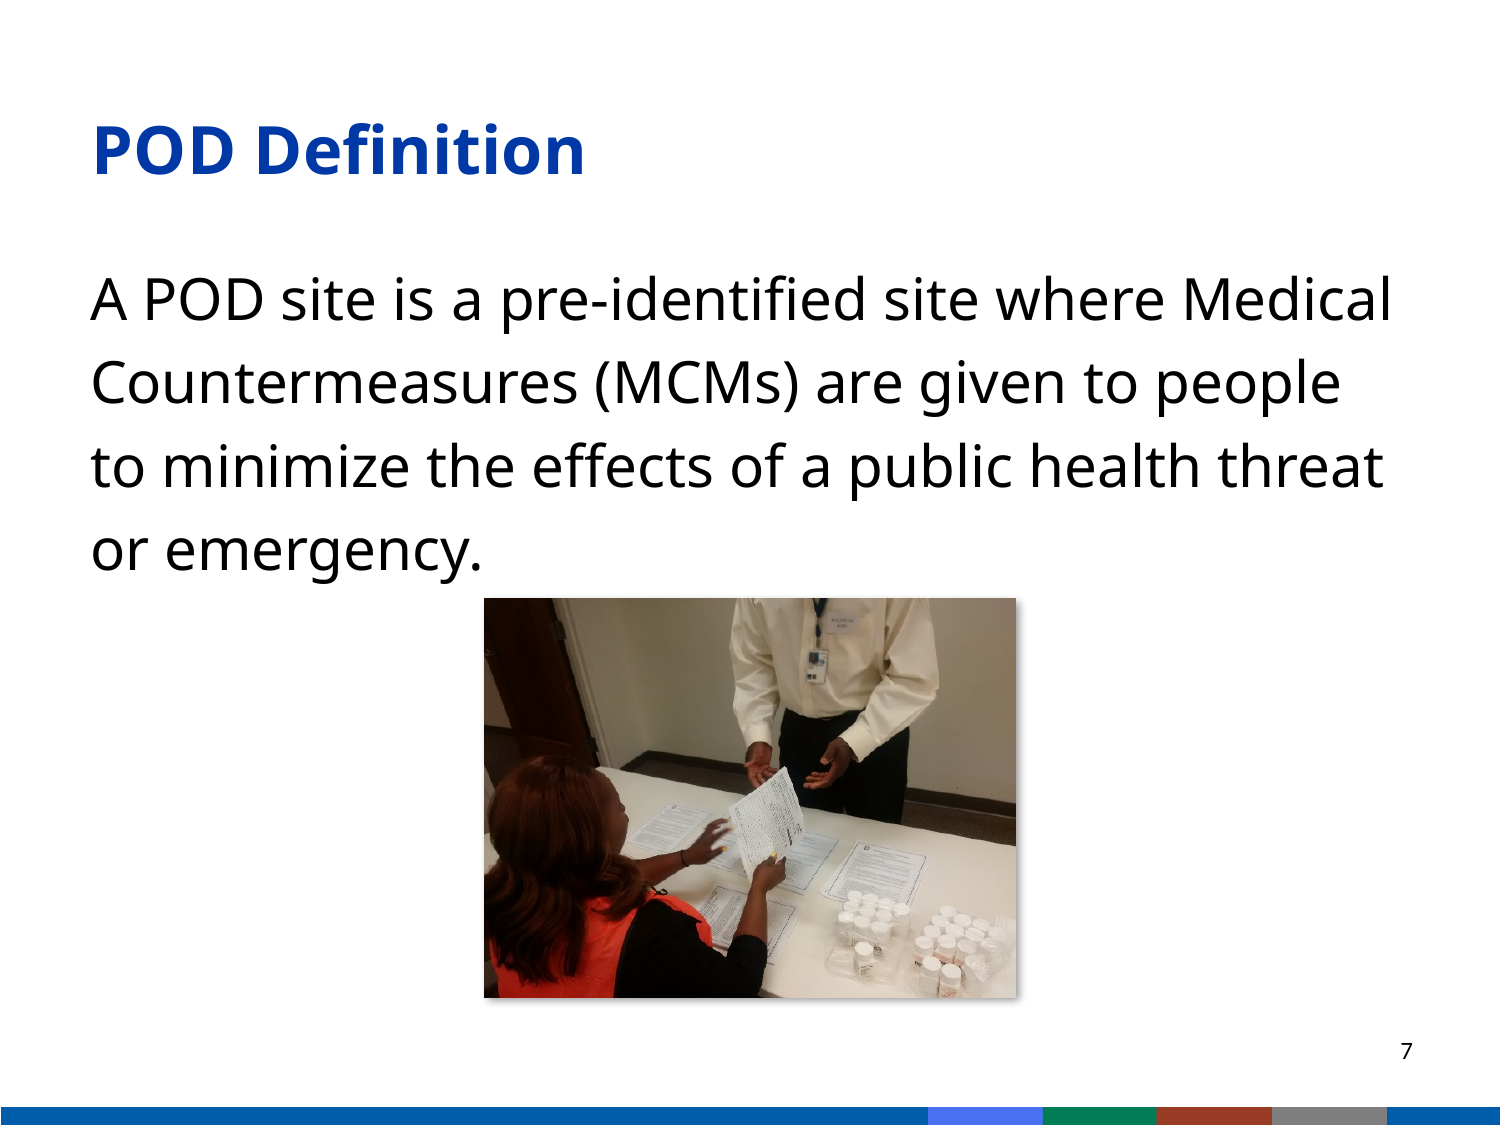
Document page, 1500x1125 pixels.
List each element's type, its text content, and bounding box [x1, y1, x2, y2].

title POD Definition [76, 111, 1427, 202]
picture [1, 1097, 1500, 1125]
picture [484, 598, 1016, 998]
list A POD site is a pre-identified site where Medical Countermeasures (MCMs) are given to people to minimize the effects of a public health threat or emergency. [75, 241, 1425, 1039]
